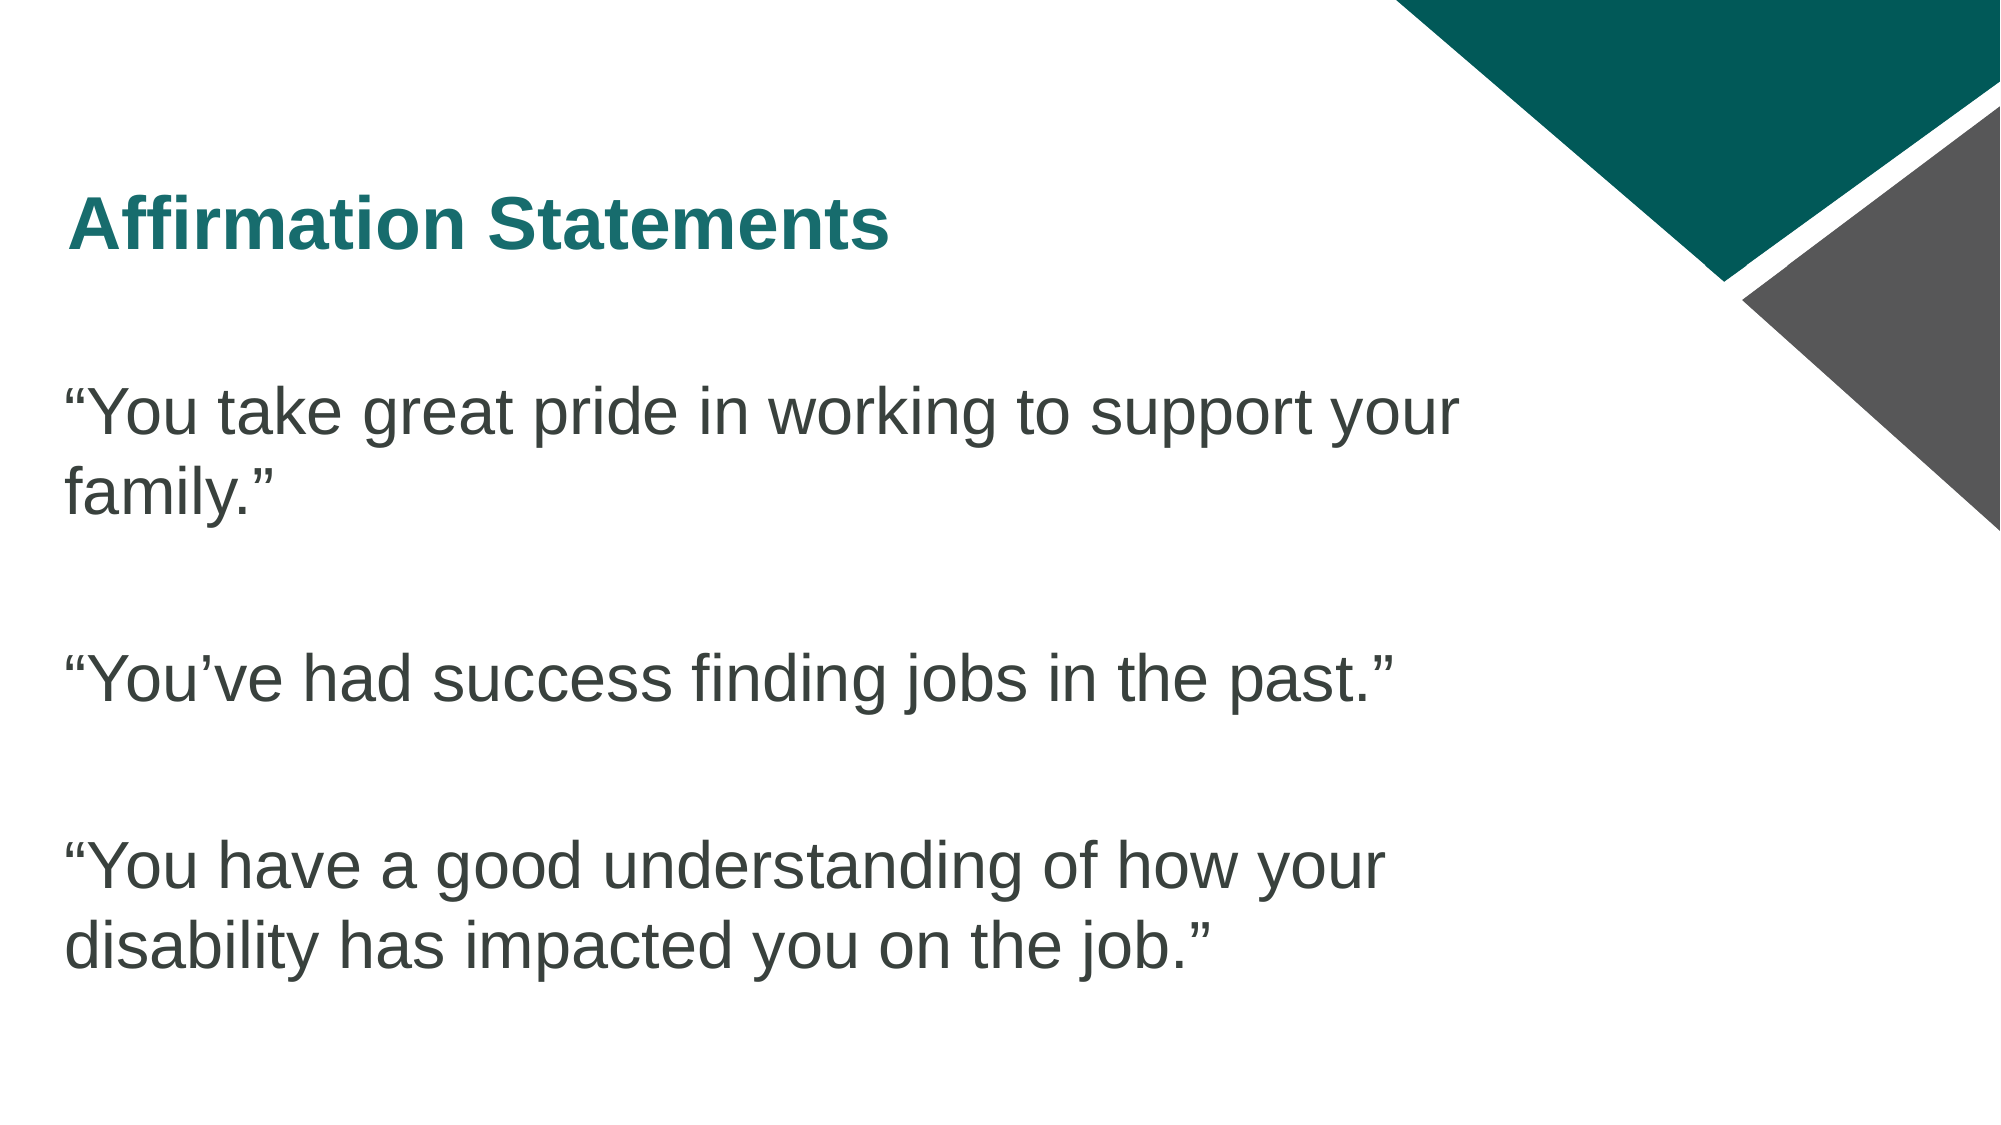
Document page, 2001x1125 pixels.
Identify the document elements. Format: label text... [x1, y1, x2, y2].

list “You take great pride in working to support your family.” “You’ve had success finding jobs in the past.” “You have a good understanding of how your disability has impacted you on the job.” [49, 360, 1508, 1005]
title Affirmation Statements [52, 125, 1508, 313]
picture [1395, 0, 2000, 531]
